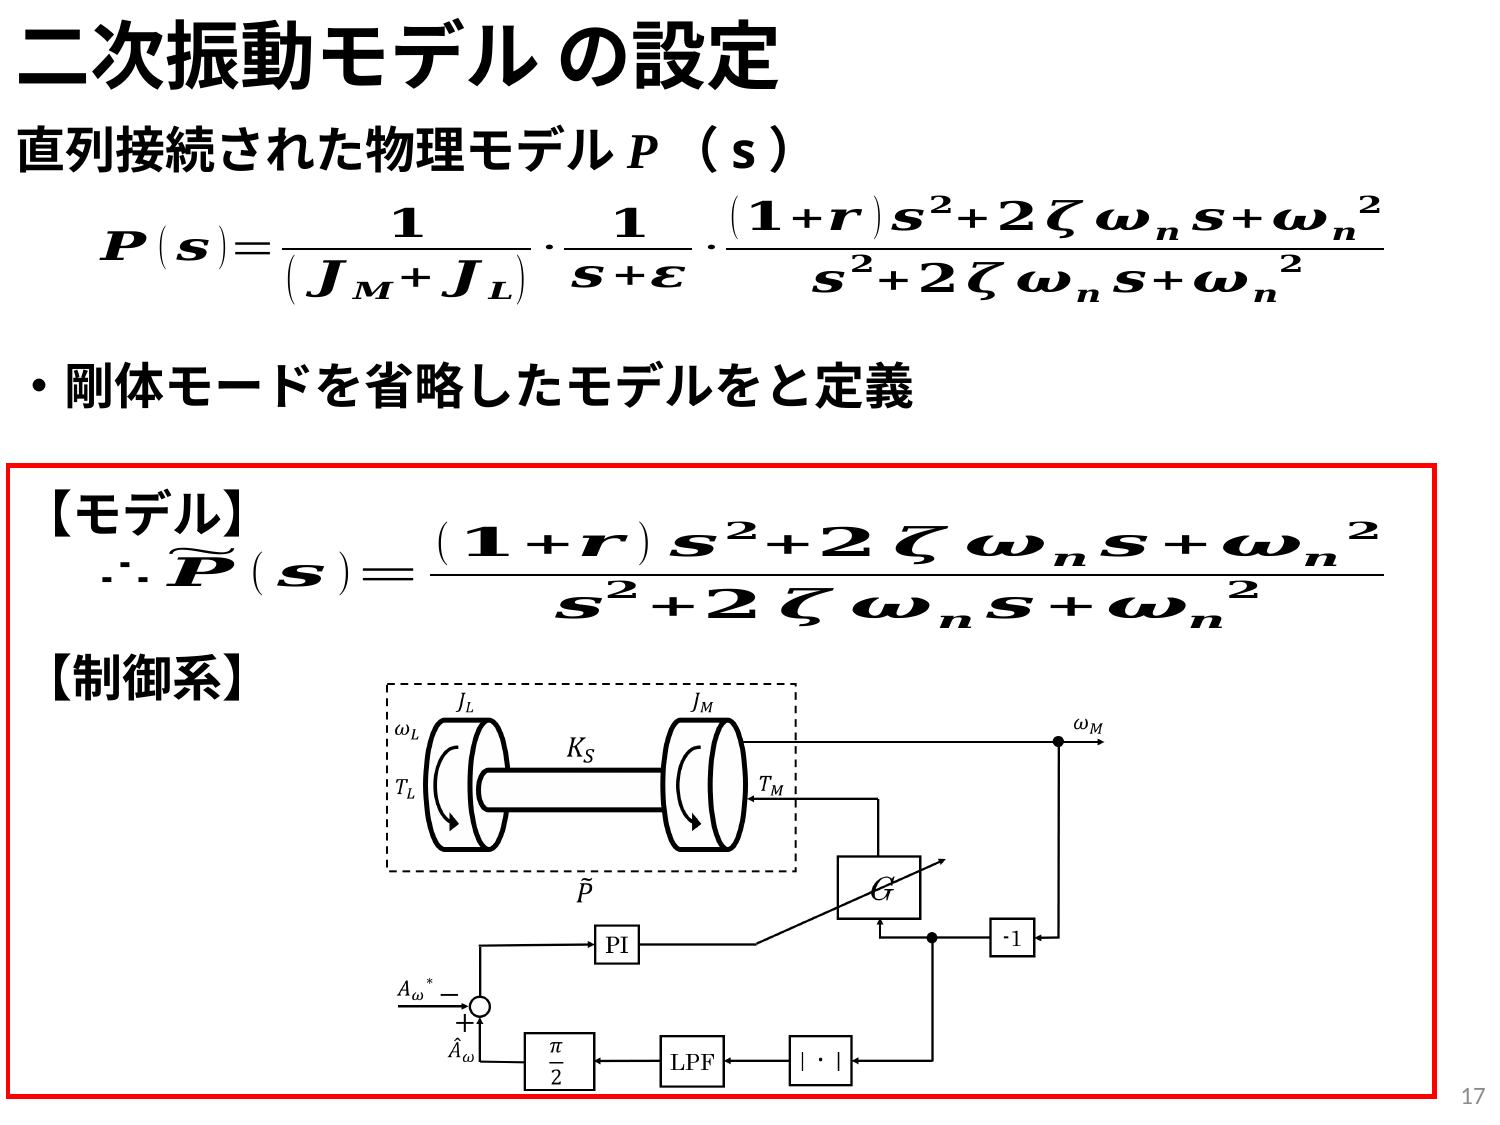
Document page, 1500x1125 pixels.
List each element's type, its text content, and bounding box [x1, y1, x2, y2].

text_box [7, 465, 1435, 1097]
slide_number 17 [1163, 1065, 1500, 1125]
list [386, 683, 1114, 1091]
text_box 直列接続された物理モデルP（s） [0, 118, 843, 199]
